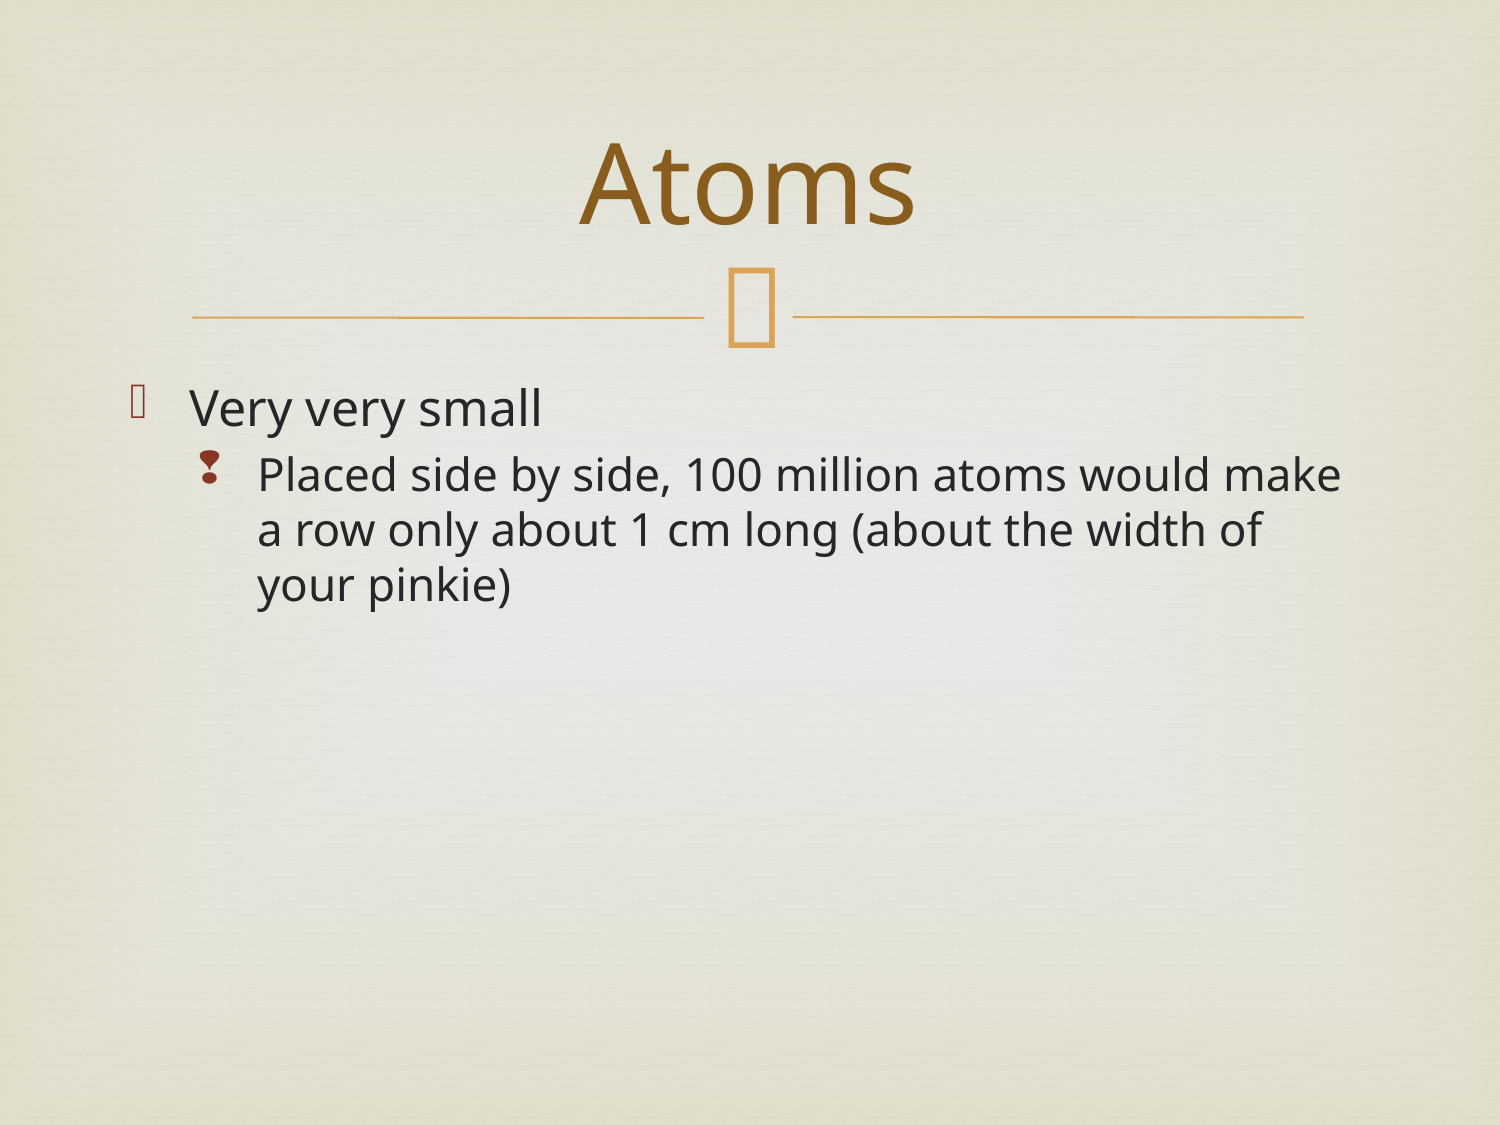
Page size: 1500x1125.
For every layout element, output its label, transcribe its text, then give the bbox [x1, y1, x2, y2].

list Very very small Placed side by side, 100 million atoms would make a row only about 1 cm long (about the width of your pinkie) [114, 368, 1386, 1005]
title Atoms [112, 93, 1386, 267]
